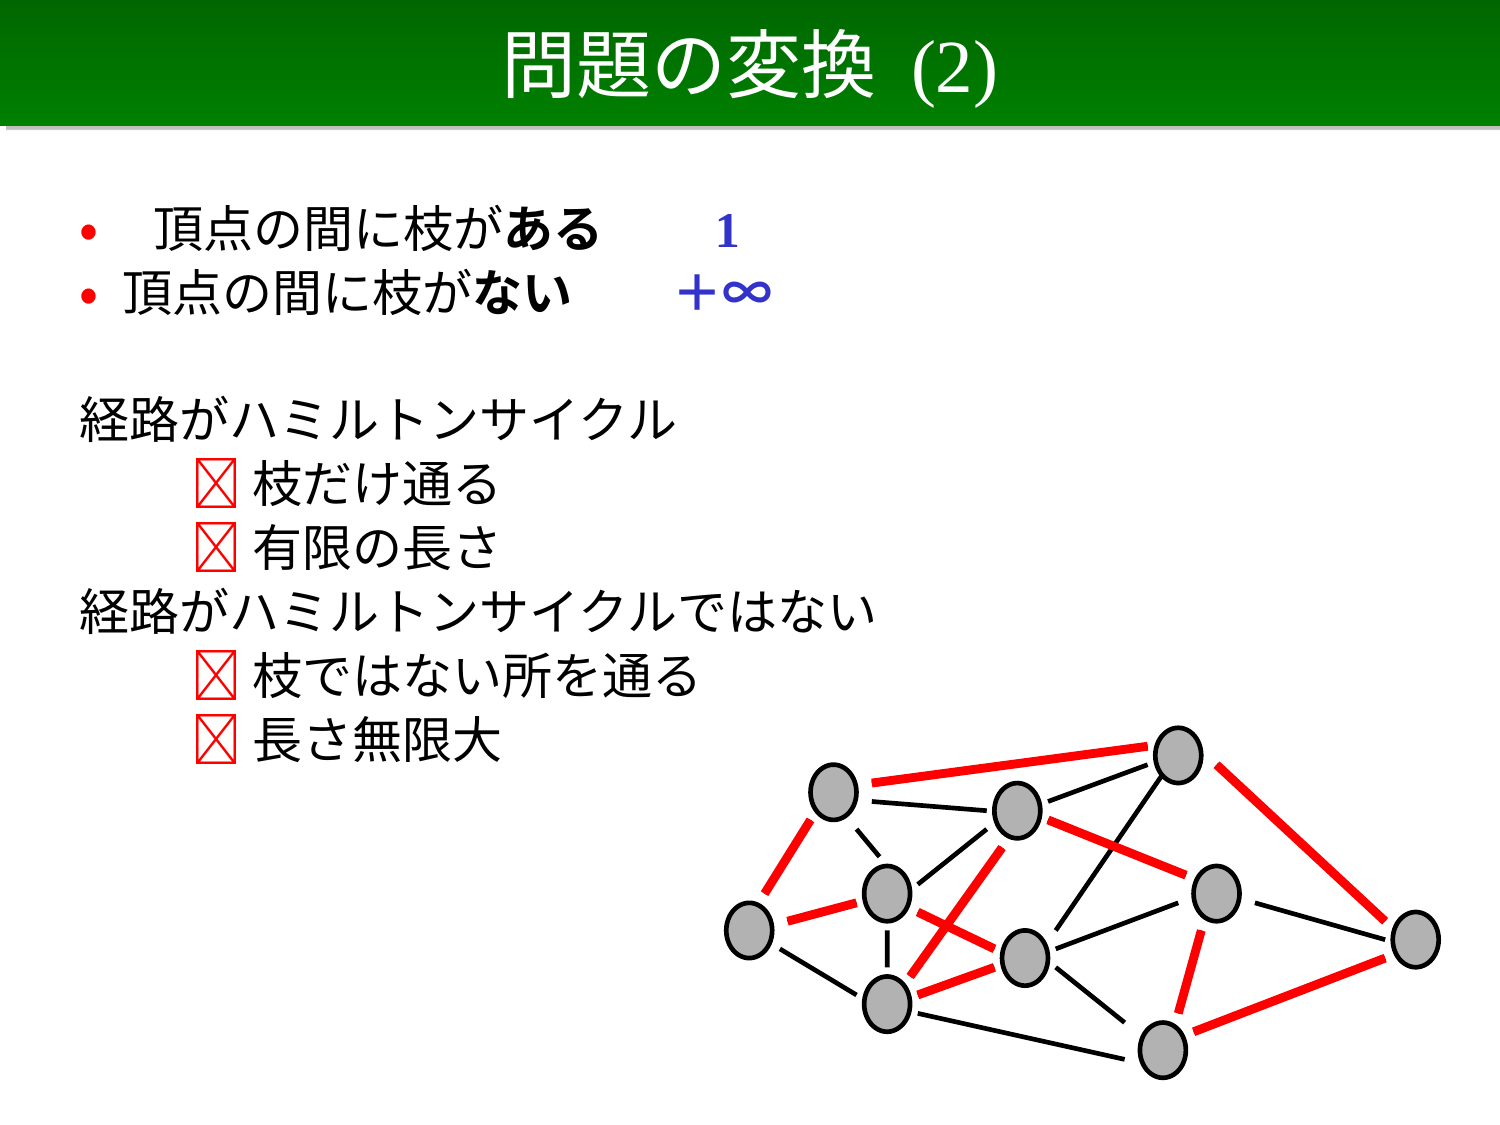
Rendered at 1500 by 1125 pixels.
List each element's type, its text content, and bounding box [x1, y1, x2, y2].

list • 頂点の間に枝がある 1 • 頂点の間に枝がない ＋∞ 経路がハミルトンサイクル  枝だけ通る  有限の長さ 経路がハミルトンサイクルではない  枝ではない所を通る  長さ無限大 [64, 196, 1353, 947]
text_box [726, 727, 1440, 1079]
title 問題の変換 (2) [0, 0, 1500, 126]
